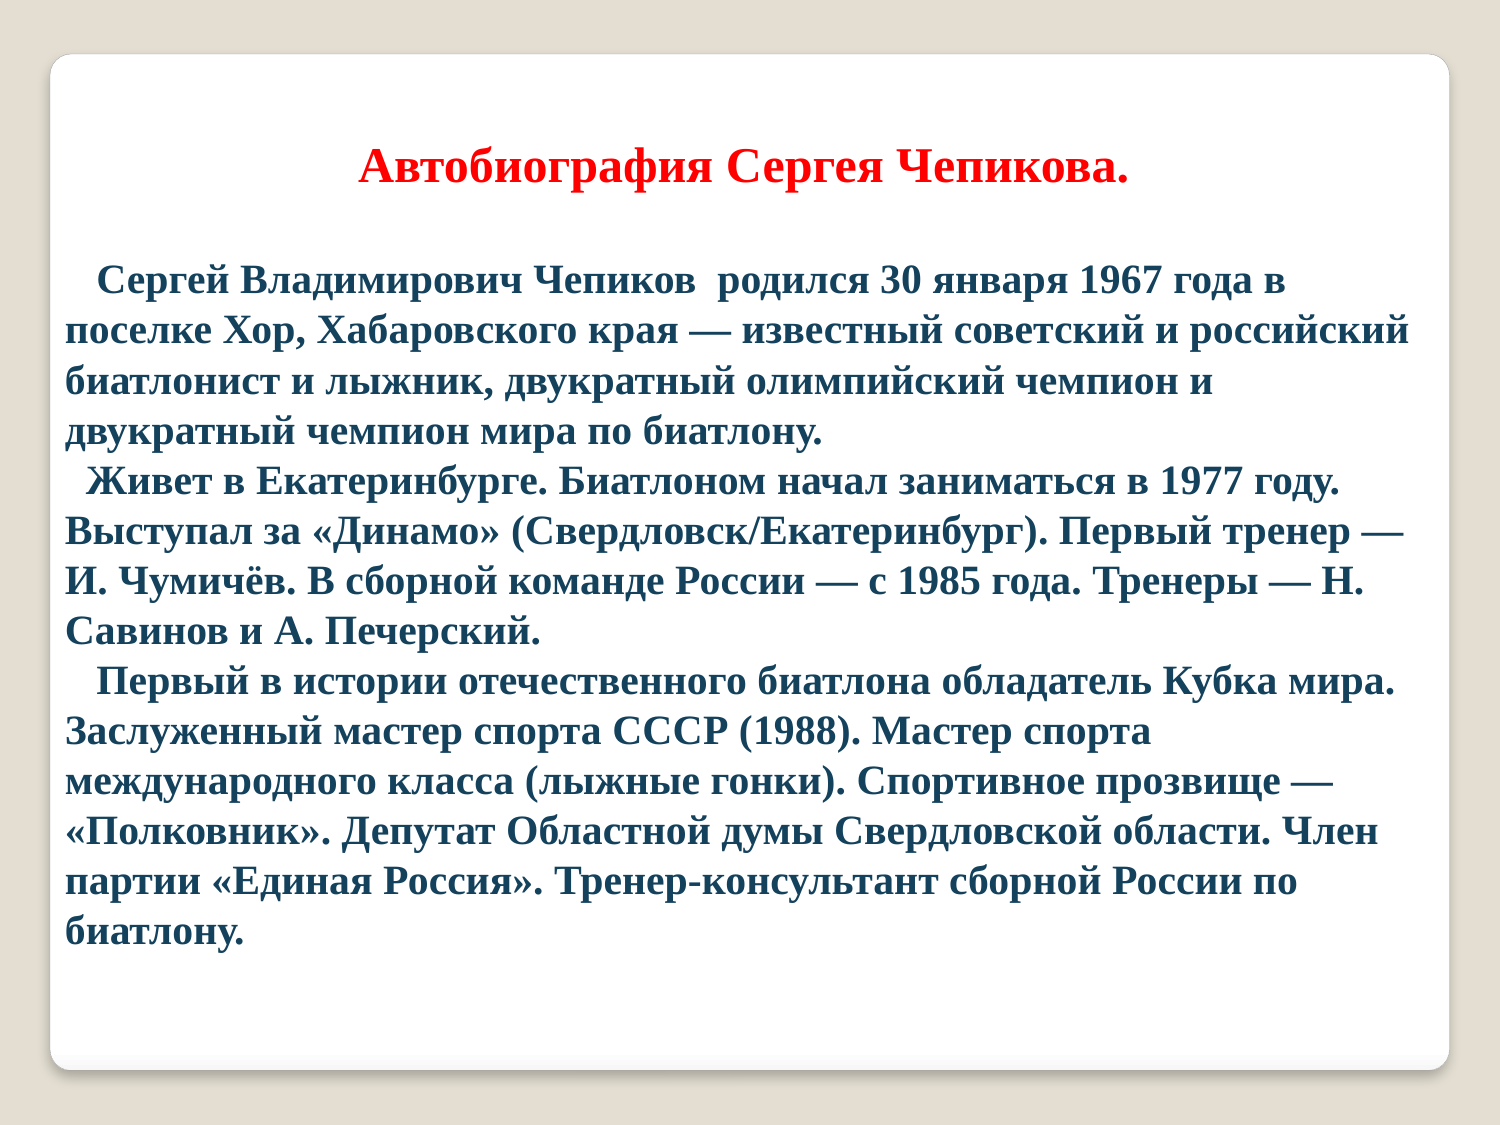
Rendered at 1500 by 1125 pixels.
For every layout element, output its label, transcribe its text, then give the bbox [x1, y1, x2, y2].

text_box Автобиография Сергея Чепикова. Сергей Владимирович Чепиков родился 30 января 1967 года в поселке Хор, Хабаровского края — известный советский и российский биатлонист и лыжник, двукратный олимпийский чемпион и двукратный чемпион мира по биатлону. Живет в Екатеринбурге. Биатлоном начал заниматься в 1977 году. Выступал за «Динамо» (Свердловск/Екатеринбург). Первый тренер — И. Чумичёв. В сборной команде России — с 1985 года. Тренеры — Н. Савинов и А. Печерский. Первый в истории отечественного биатлона обладатель Кубка мира. Заслуженный мастер спорта СССР (1988). Мастер спорта международного класса (лыжные гонки). Спортивное прозвище — «Полковник». Депутат Областной думы Свердловской области. Член партии «Единая Россия». Тренер-консультант сборной России по биатлону. [50, 124, 1438, 960]
